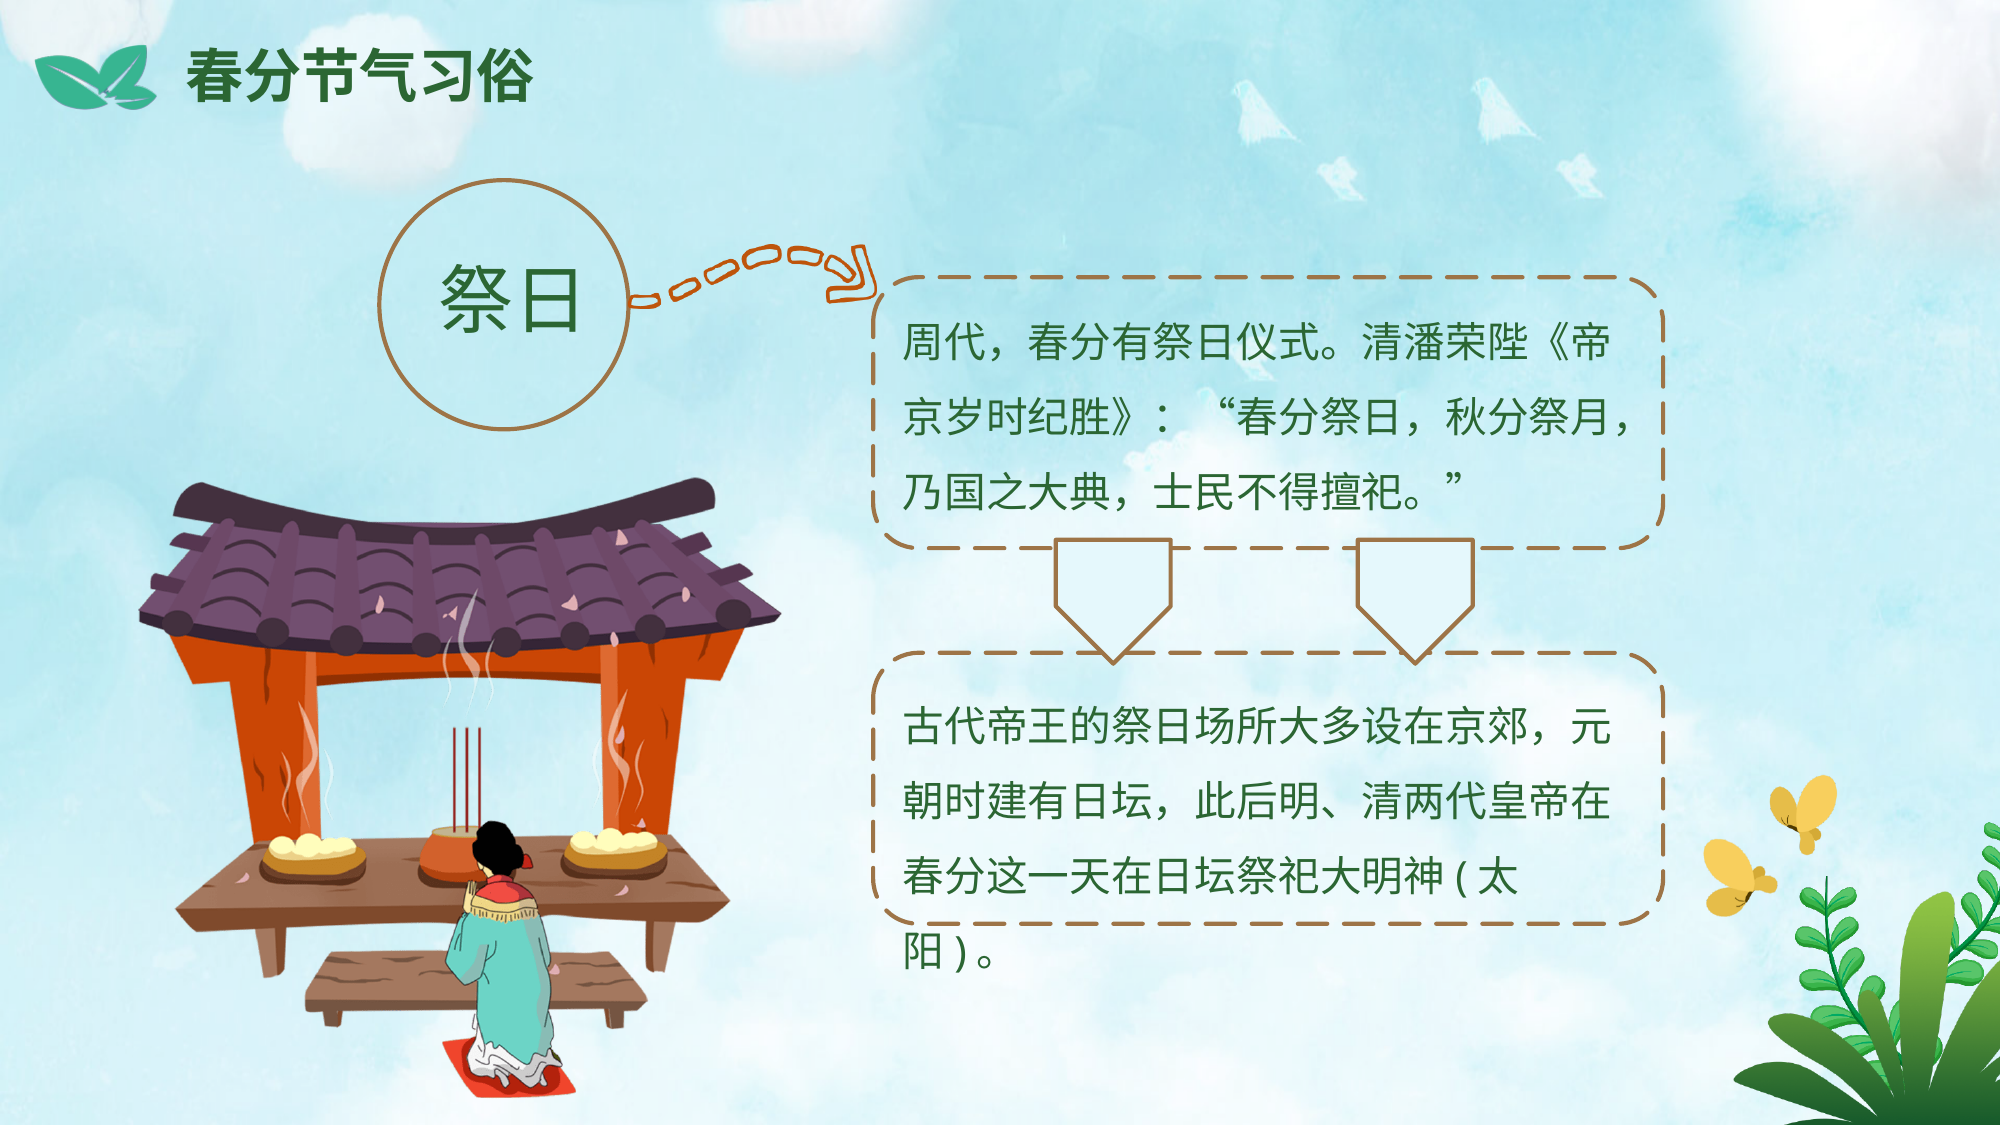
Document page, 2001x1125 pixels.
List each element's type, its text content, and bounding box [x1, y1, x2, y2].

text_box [1055, 539, 1473, 664]
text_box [379, 180, 629, 430]
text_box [873, 277, 1664, 549]
picture [28, 42, 168, 118]
picture [121, 435, 811, 1125]
text_box 春分节气习俗 [170, 32, 550, 117]
picture [1663, 750, 2000, 1125]
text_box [873, 652, 1664, 924]
picture [623, 244, 877, 309]
